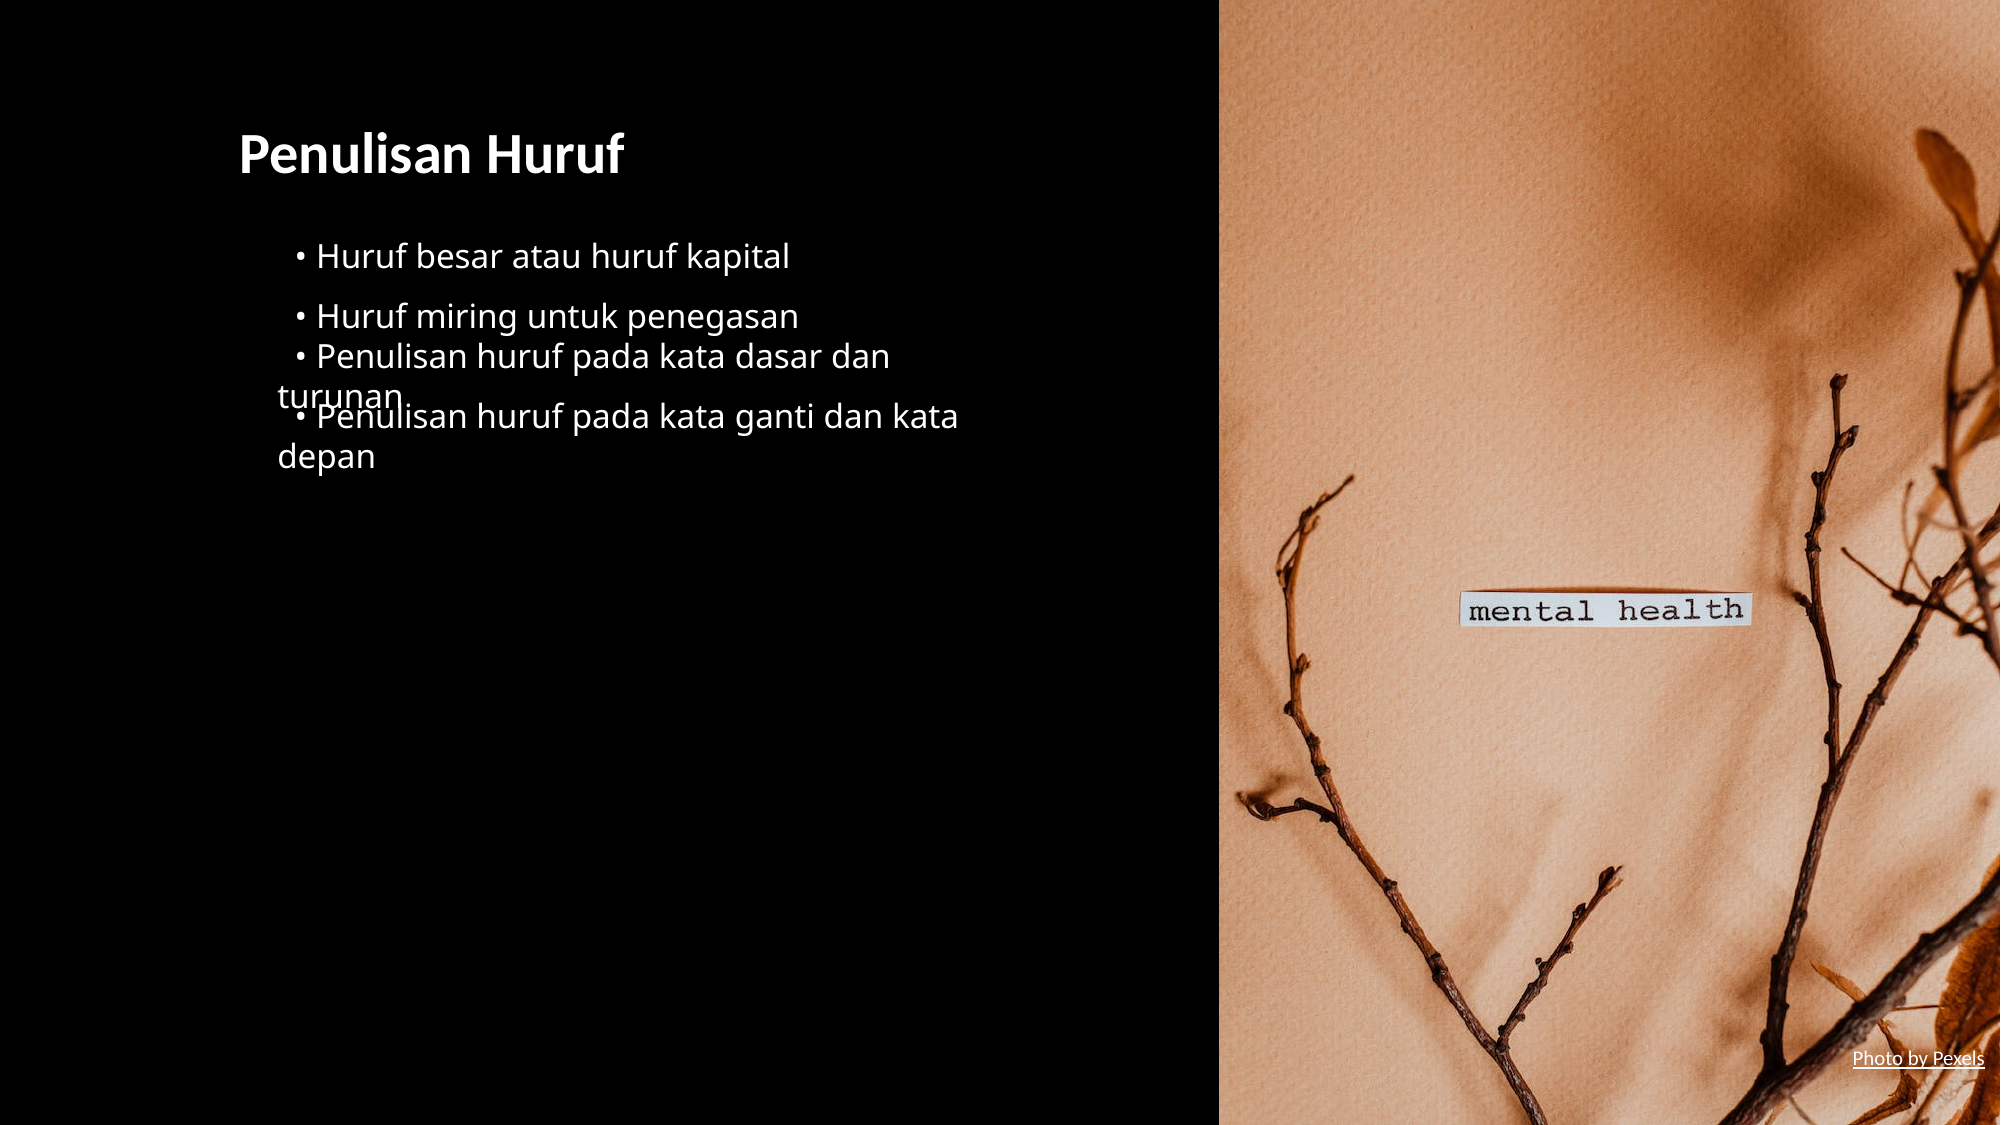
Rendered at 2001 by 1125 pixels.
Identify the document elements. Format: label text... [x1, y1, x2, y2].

text_box • Huruf besar atau huruf kapital [262, 217, 1013, 277]
text_box • Penulisan huruf pada kata ganti dan kata depan [262, 397, 1013, 473]
text_box Penulisan Huruf [225, 112, 1219, 188]
text_box • Penulisan huruf pada kata dasar dan turunan [262, 337, 1013, 397]
picture [1219, 0, 2000, 1125]
text_box • Huruf miring untuk penegasan [262, 277, 1013, 337]
